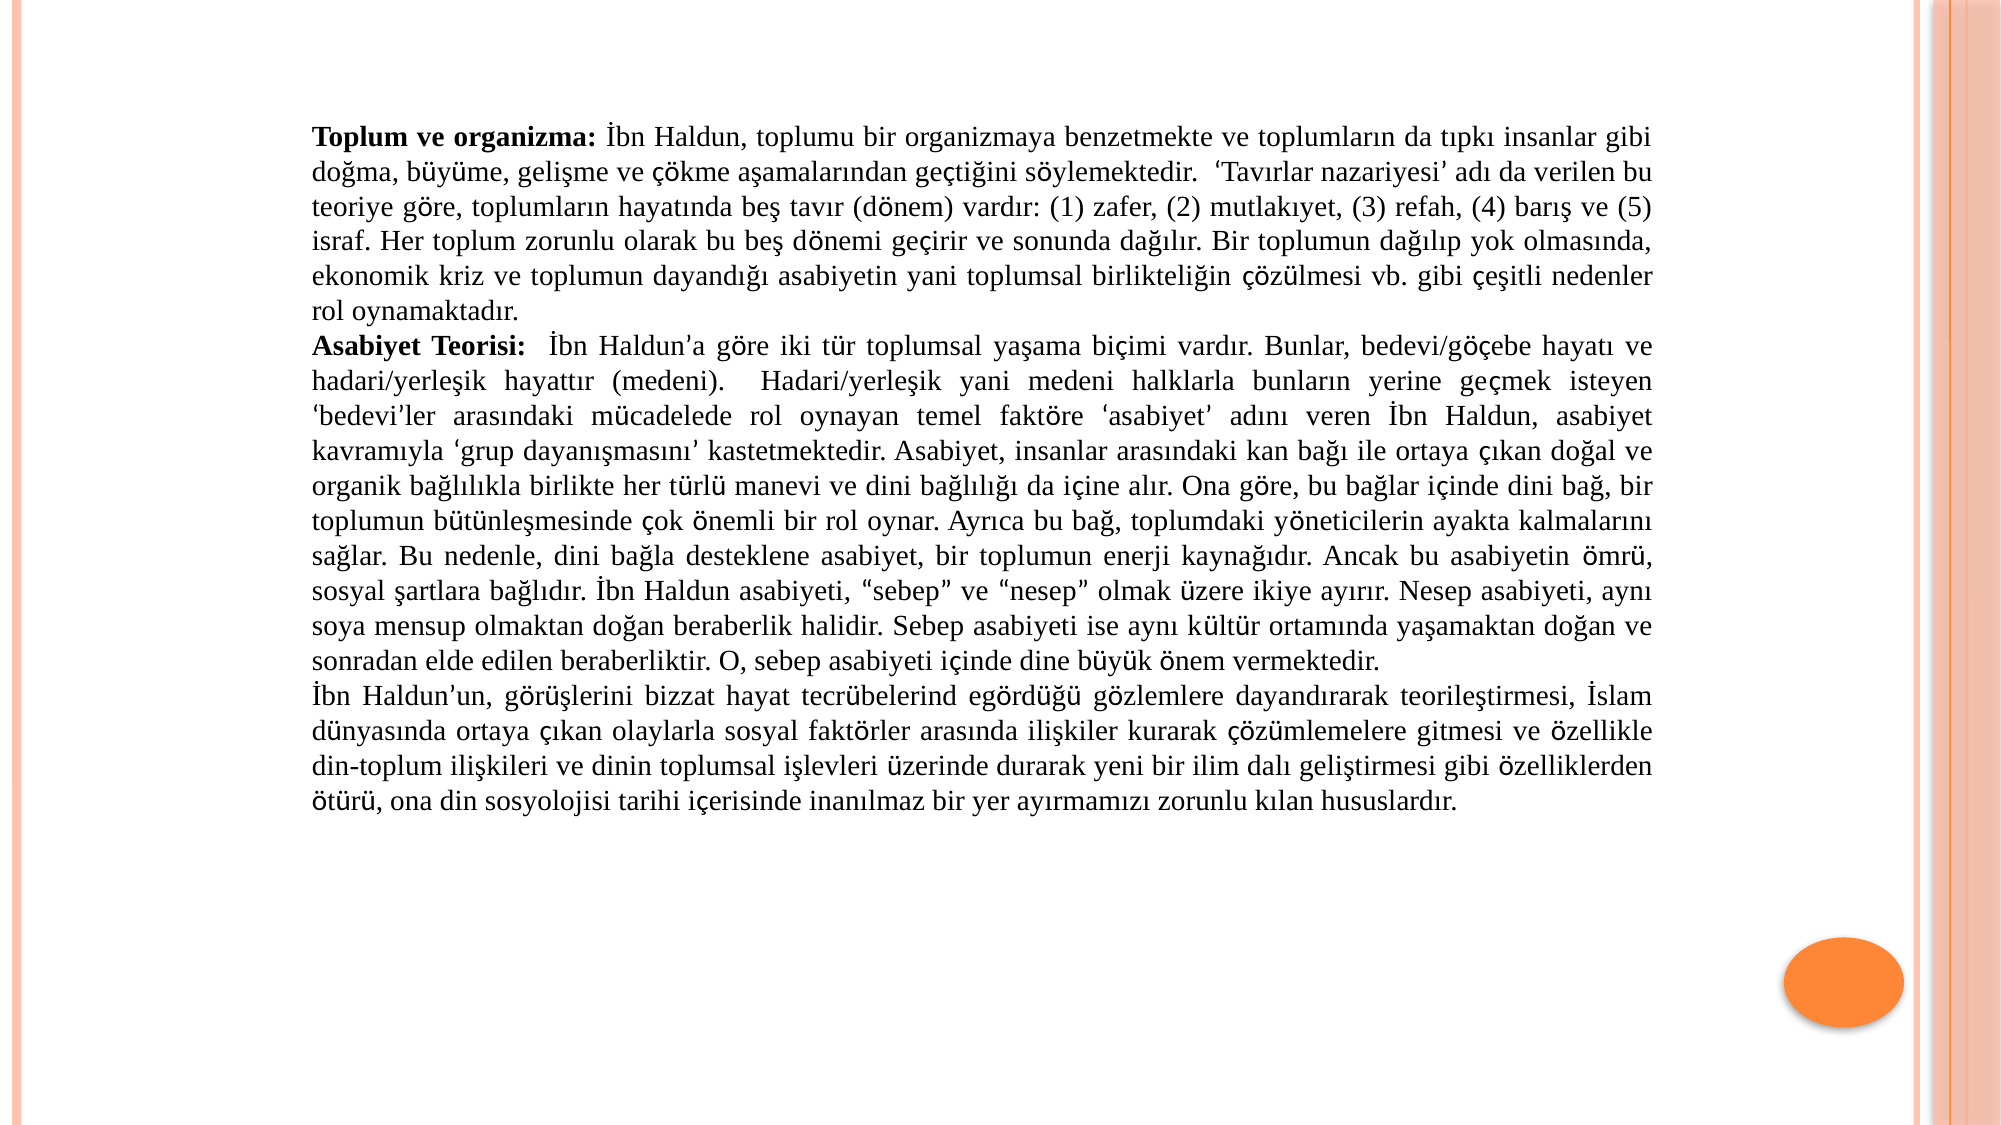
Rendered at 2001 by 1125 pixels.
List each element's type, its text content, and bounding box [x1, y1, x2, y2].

text_box Toplum ve organizma: İbn Haldun, toplumu bir organizmaya benzetmekte ve toplumların da tıpkı insanlar gibi doğma, büyüme, gelişme ve çökme aşamalarından geçtiğini söylemektedir. ‘Tavırlar nazariyesi’ adı da verilen bu teoriye göre, toplumların hayatında beş tavır (dönem) vardır: (1) zafer, (2) mutlakıyet, (3) refah, (4) barış ve (5) israf. Her toplum zorunlu olarak bu beş dönemi geçirir ve sonunda dağılır. Bir toplumun dağılıp yok olmasında, ekonomik kriz ve toplumun dayandığı asabiyetin yani toplumsal birlikteliğin çözülmesi vb. gibi çeşitli nedenler rol oynamaktadır. Asabiyet Teorisi: İbn Haldun’a göre iki tür toplumsal yaşama biçimi vardır. Bunlar, bedevi/göçebe hayatı ve hadari/yerleşik hayattır (medeni). Hadari/yerleşik yani medeni halklarla bunların yerine geçmek isteyen ‘bedevi’ler arasındaki mücadelede rol oynayan temel faktöre ‘asabiyet’ adını veren İbn Haldun, asabiyet kavramıyla ‘grup dayanışmasını’ kastetmektedir. Asabiyet, insanlar arasındaki kan bağı ile ortaya çıkan doğal ve organik bağlılıkla birlikte her türlü manevi ve dini bağlılığı da içine alır. Ona göre, bu bağlar içinde dini bağ, bir toplumun bütünleşmesinde çok önemli bir rol oynar. Ayrıca bu bağ, toplumdaki yöneticilerin ayakta kalmalarını sağlar. Bu nedenle, dini bağla desteklene asabiyet, bir toplumun enerji kaynağıdır. Ancak bu asabiyetin ömrü, sosyal şartlara bağlıdır. İbn Haldun asabiyeti, “sebep” ve “nesep” olmak üzere ikiye ayırır. Nesep asabiyeti, aynı soya mensup olmaktan doğan beraberlik halidir. Sebep asabiyeti ise aynı kültür ortamında yaşamaktan doğan ve sonradan elde edilen beraberliktir. O, sebep asabiyeti içinde dine büyük önem vermektedir. İbn Haldun’un, görüşlerini bizzat hayat tecrübelerind egördüğü gözlemlere dayandırarak teorileştirmesi, İslam dünyasında ortaya çıkan olaylarla sosyal faktörler arasında ilişkiler kurarak çözümlemelere gitmesi ve özellikle din-toplum ilişkileri ve dinin toplumsal işlevleri üzerinde durarak yeni bir ilim dalı geliştirmesi gibi özelliklerden ötürü, ona din sosyolojisi tarihi içerisinde inanılmaz bir yer ayırmamızı zorunlu kılan hususlardır. [296, 109, 1668, 824]
